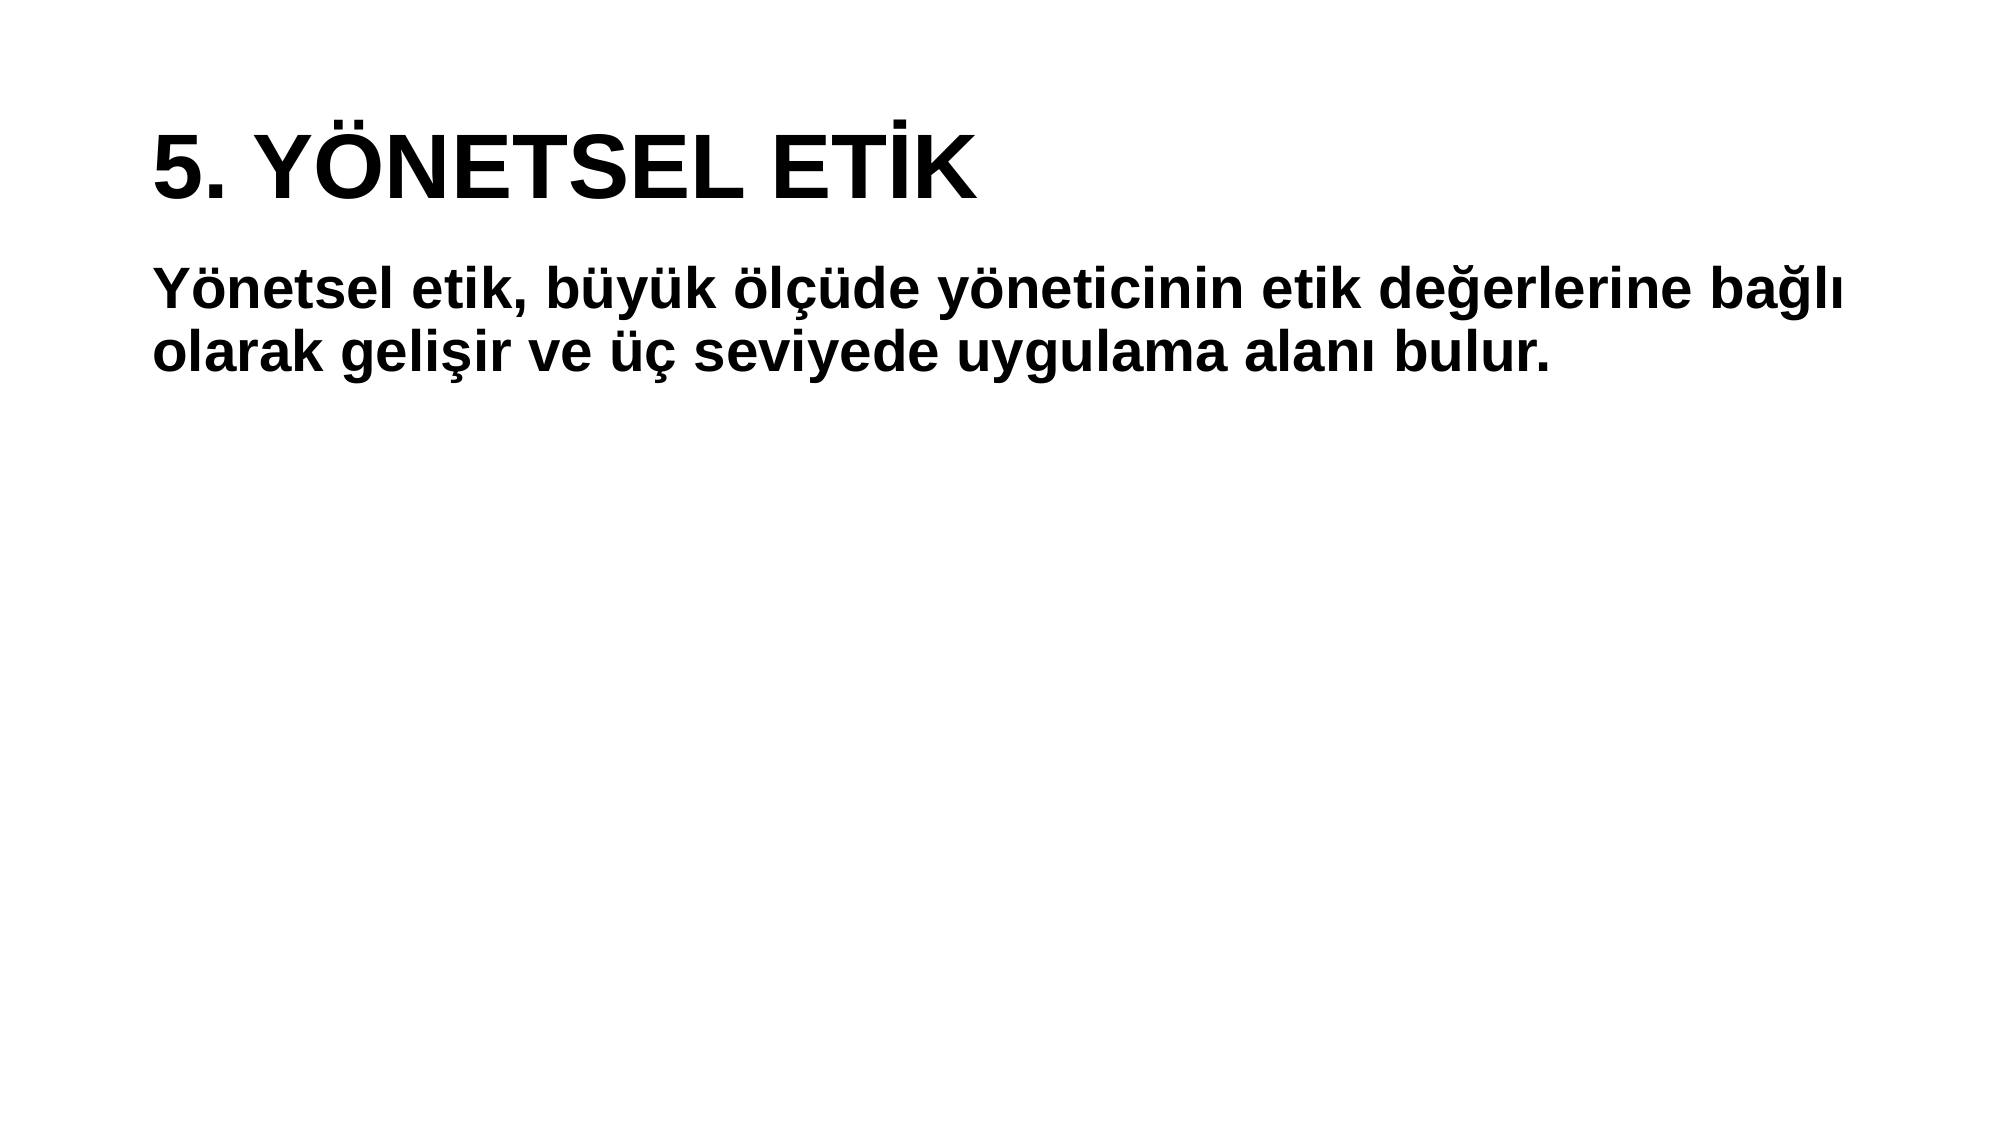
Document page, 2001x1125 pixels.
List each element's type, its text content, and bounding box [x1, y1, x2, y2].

title 5. YÖNETSEL ETİK [137, 59, 1863, 250]
list Yönetsel etik, büyük ölçüde yöneticinin etik değerlerine bağlı olarak gelişir ve üç seviyede uygulama alanı bulur. [137, 250, 1863, 965]
